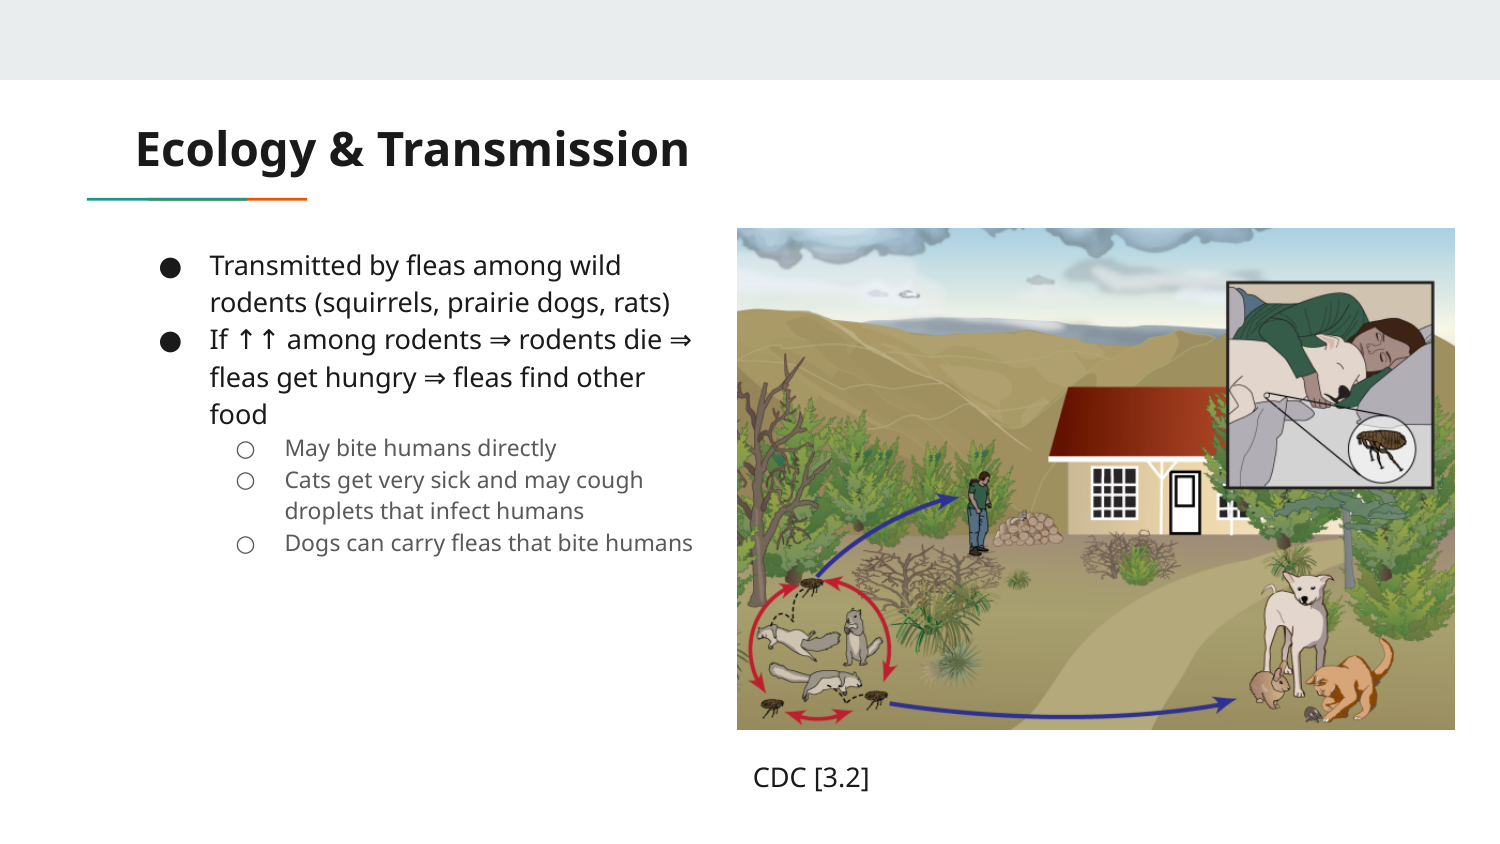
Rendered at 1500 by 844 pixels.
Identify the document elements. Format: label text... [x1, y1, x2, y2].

picture [737, 228, 1456, 730]
title Ecology & Transmission [119, 103, 1381, 192]
list Transmitted by fleas among wild rodents (squirrels, prairie dogs, rats) If ↑↑ among rodents ⇒ rodents die ⇒ fleas get hungry ⇒ fleas find other food May bite humans directly Cats get very sick and may cough droplets that infect humans Dogs can carry fleas that bite humans [119, 228, 720, 755]
text_box CDC [3.2] [737, 745, 936, 809]
